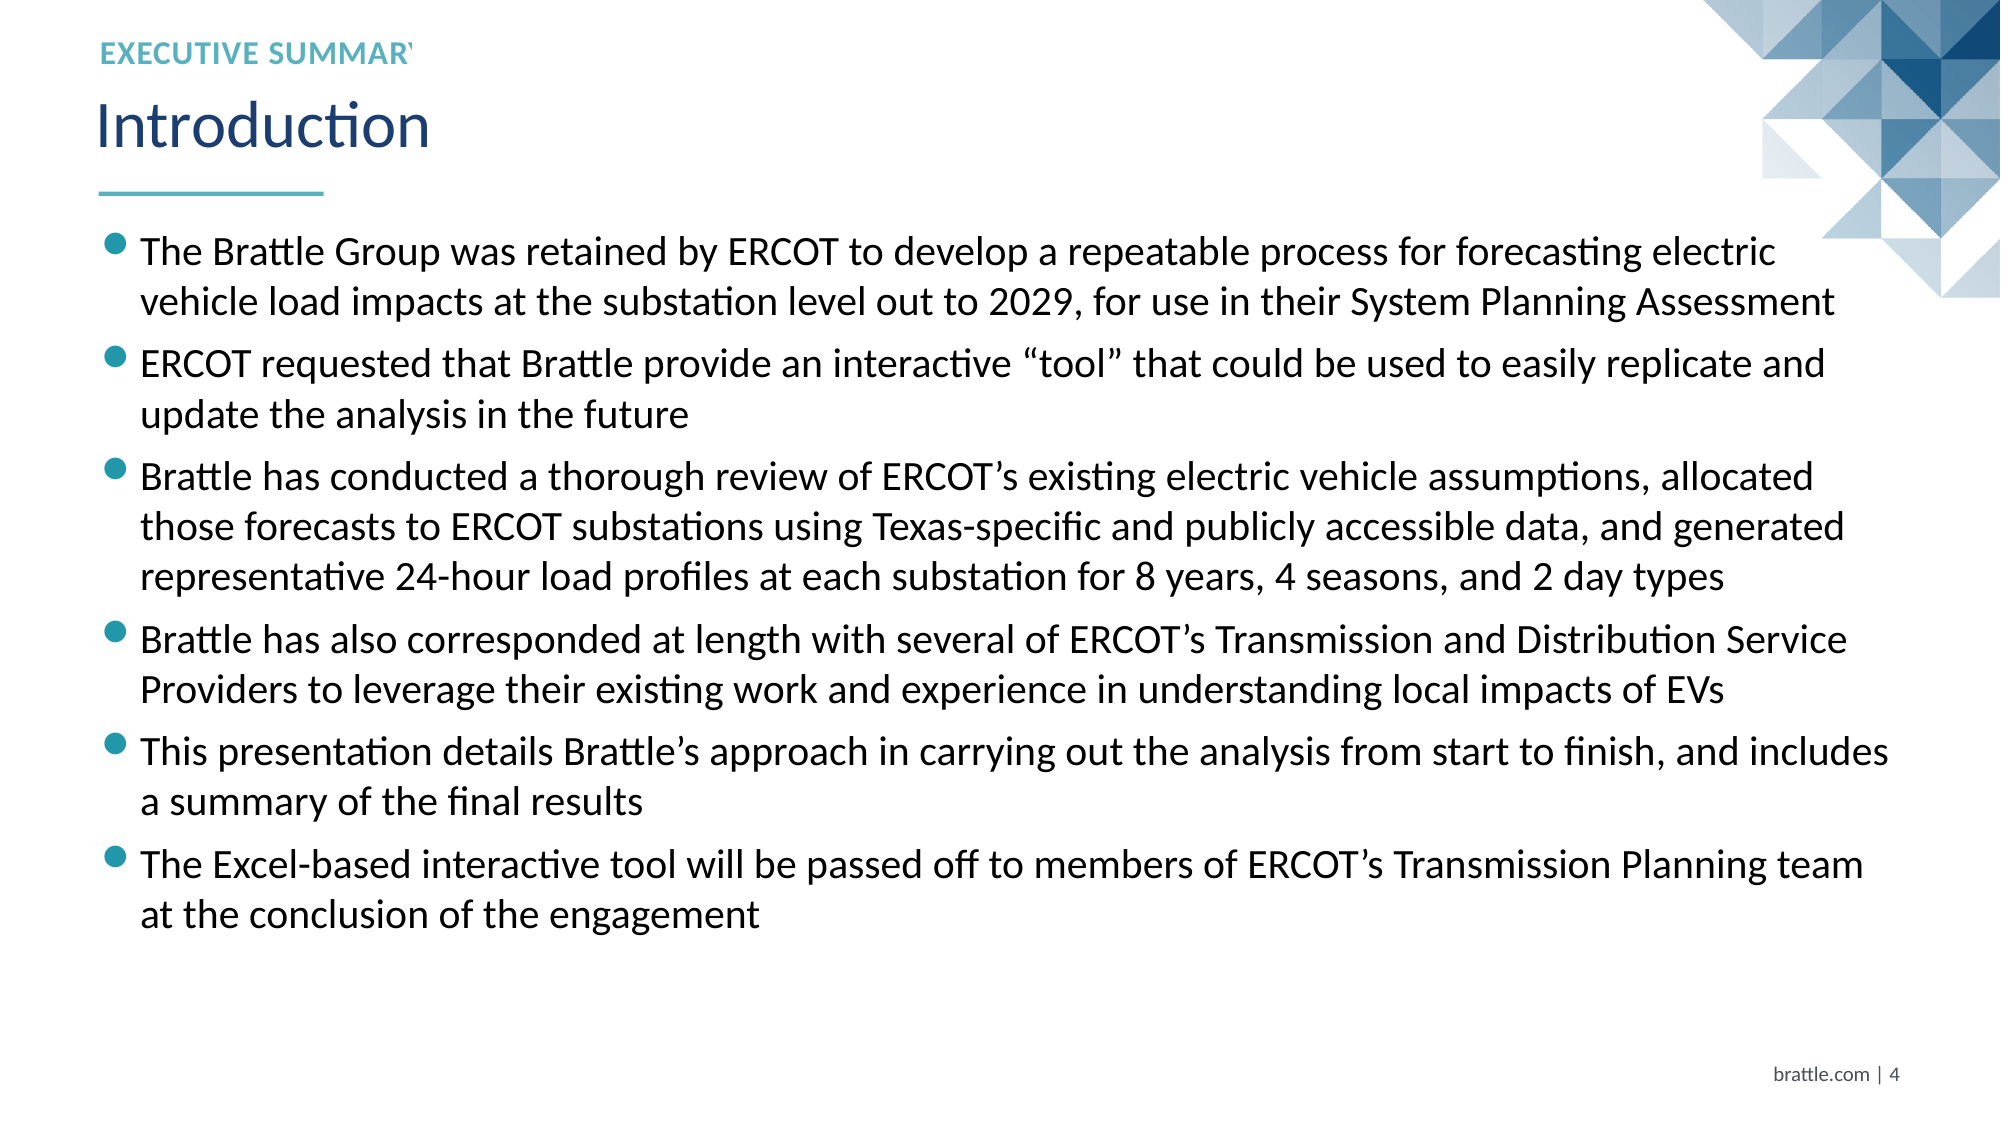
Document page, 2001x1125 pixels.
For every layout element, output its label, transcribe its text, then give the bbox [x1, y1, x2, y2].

list The Brattle Group was retained by ERCOT to develop a repeatable process for forecasting electric vehicle load impacts at the substation level out to 2029, for use in their System Planning Assessment ERCOT requested that Brattle provide an interactive “tool” that could be used to easily replicate and update the analysis in the future Brattle has conducted a thorough review of ERCOT’s existing electric vehicle assumptions, allocated those forecasts to ERCOT substations using Texas-specific and publicly accessible data, and generated representative 24-hour load profiles at each substation for 8 years, 4 seasons, and 2 day types Brattle has also corresponded at length with several of ERCOT’s Transmission and Distribution Service Providers to leverage their existing work and experience in understanding local impacts of EVs This presentation details Brattle’s approach in carrying out the analysis from start to finish, and includes a summary of the final results The Excel-based interactive tool will be passed off to members of ERCOT’s Transmission Planning team at the conclusion of the engagement [83, 193, 1915, 1014]
title Introduction [83, 84, 1762, 176]
slide_number brattle.com | 3 [1676, 1042, 1915, 1103]
picture [1703, 0, 2000, 298]
list Executive summary [83, 1, 1075, 80]
